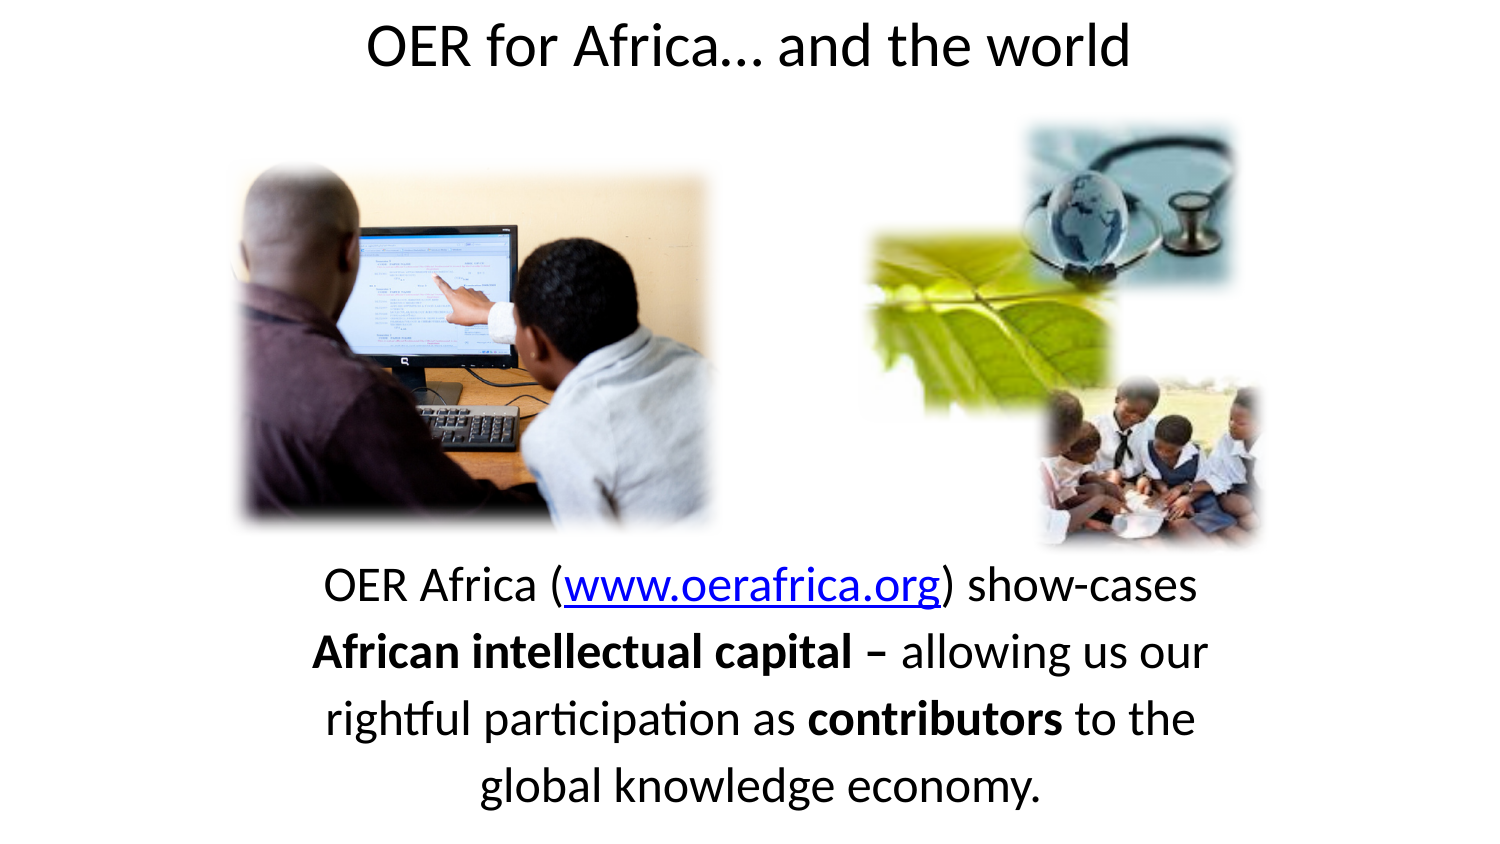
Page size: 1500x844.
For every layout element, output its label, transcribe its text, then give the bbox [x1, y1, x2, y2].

title OER for Africa… and the world [243, 0, 1257, 138]
text_box OER Africa (www.oerafrica.org) show-cases African intellectual capital – allowing us our rightful participation as contributors to the global knowledge economy. [271, 536, 1229, 821]
picture [855, 111, 1270, 557]
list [226, 158, 724, 538]
